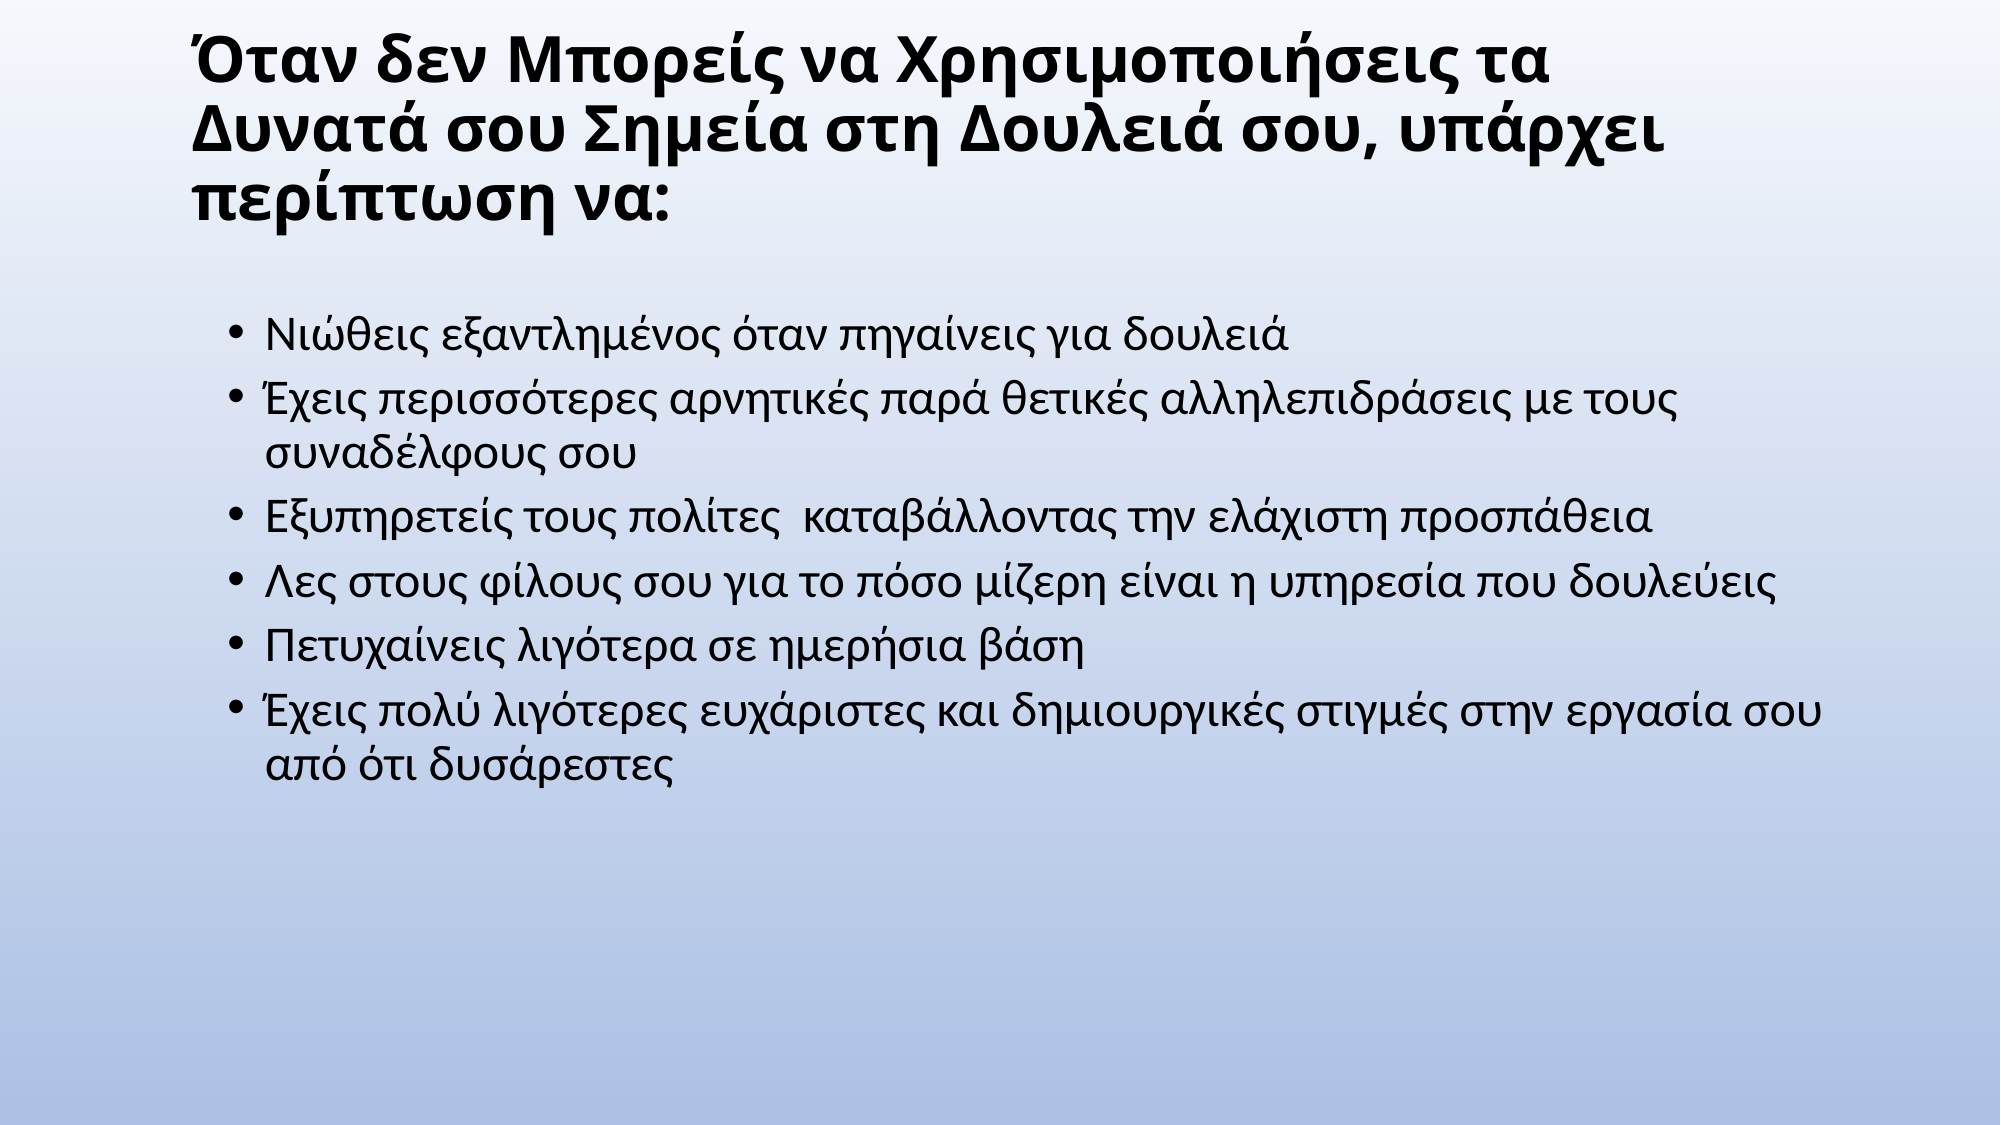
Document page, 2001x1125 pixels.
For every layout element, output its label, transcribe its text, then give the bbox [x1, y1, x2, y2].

list Νιώθεις εξαντλημένος όταν πηγαίνεις για δουλειά Έχεις περισσότερες αρνητικές παρά θετικές αλληλεπιδράσεις με τους συναδέλφους σου Εξυπηρετείς τους πολίτες καταβάλλοντας την ελάχιστη προσπάθεια Λες στους φίλους σου για το πόσο μίζερη είναι η υπηρεσία που δουλεύεις Πετυχαίνεις λιγότερα σε ημερήσια βάση Έχεις πολύ λιγότερες ευχάριστες και δημιουργικές στιγμές στην εργασία σου από ότι δυσάρεστες [137, 299, 1863, 1014]
title Όταν δεν Μπορείς να Χρησιμοποιήσεις τα Δυνατά σου Σημεία στη Δουλειά σου, υπάρχει περίπτωση να: [176, 19, 1713, 299]
